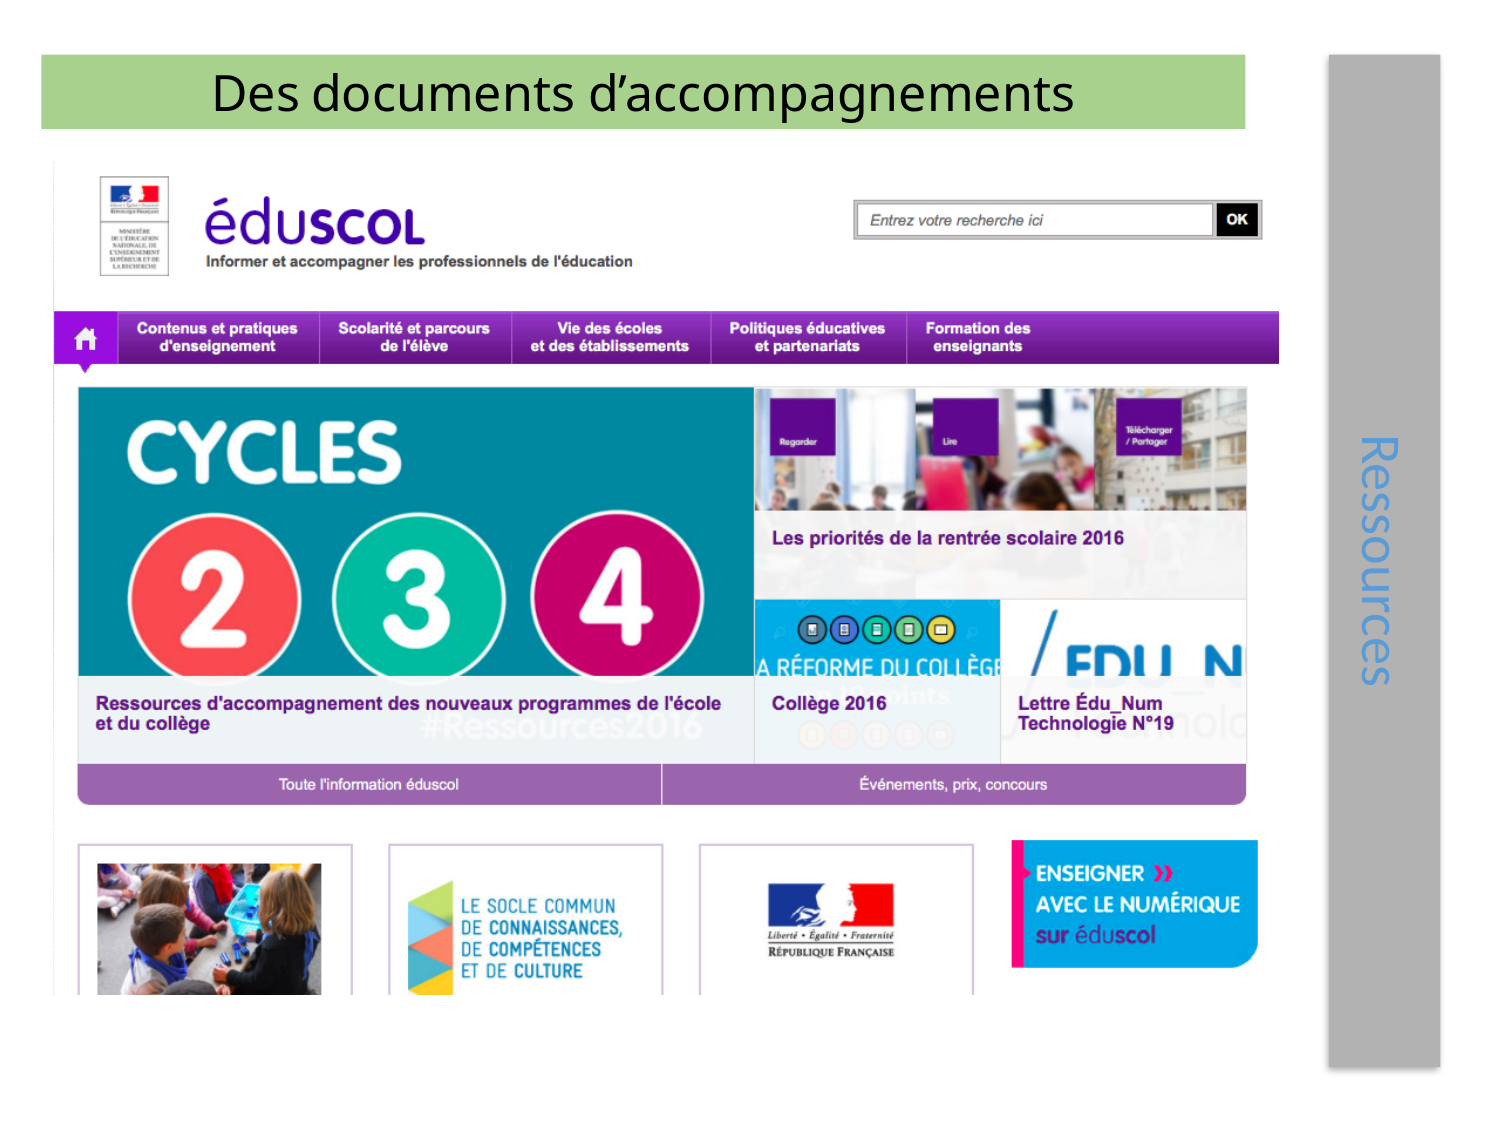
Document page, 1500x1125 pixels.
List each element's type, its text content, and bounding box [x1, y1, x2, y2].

picture [53, 160, 1279, 995]
text_box Des documents d’accompagnements [41, 54, 1246, 130]
text_box Ressources [1328, 54, 1441, 1068]
